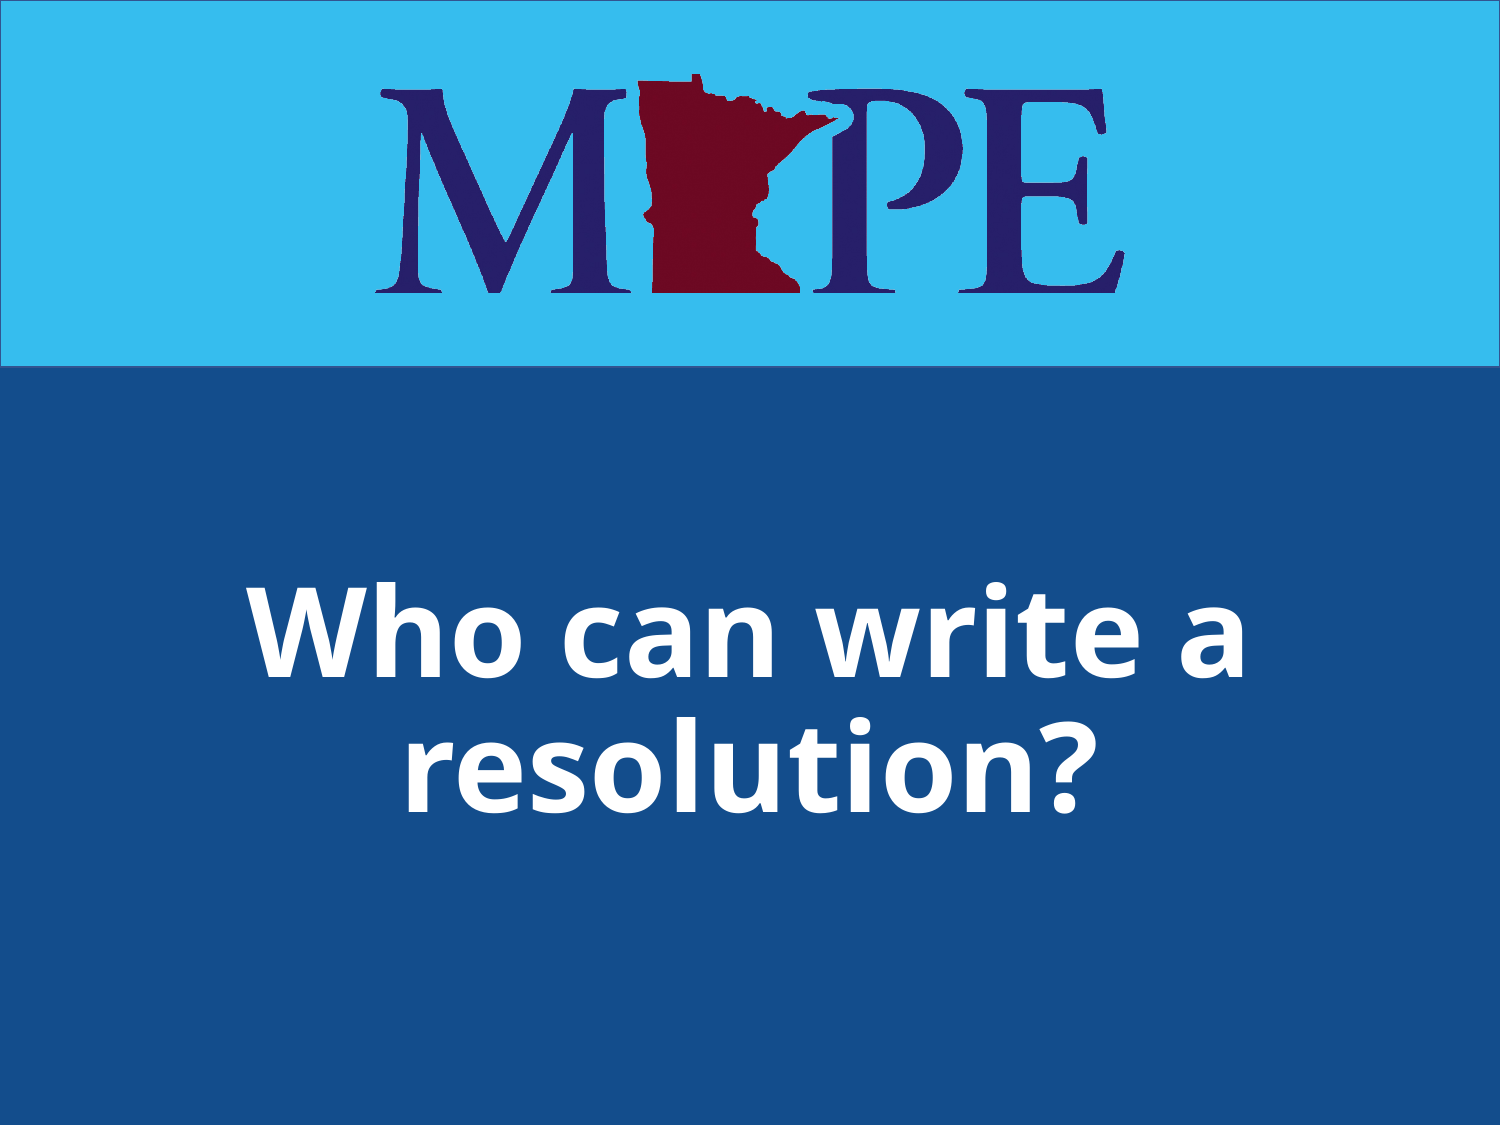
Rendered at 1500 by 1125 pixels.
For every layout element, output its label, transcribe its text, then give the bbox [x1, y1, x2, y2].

text_box [0, 0, 1500, 368]
title Who can write a resolution? [112, 562, 1388, 901]
picture [375, 74, 1125, 293]
